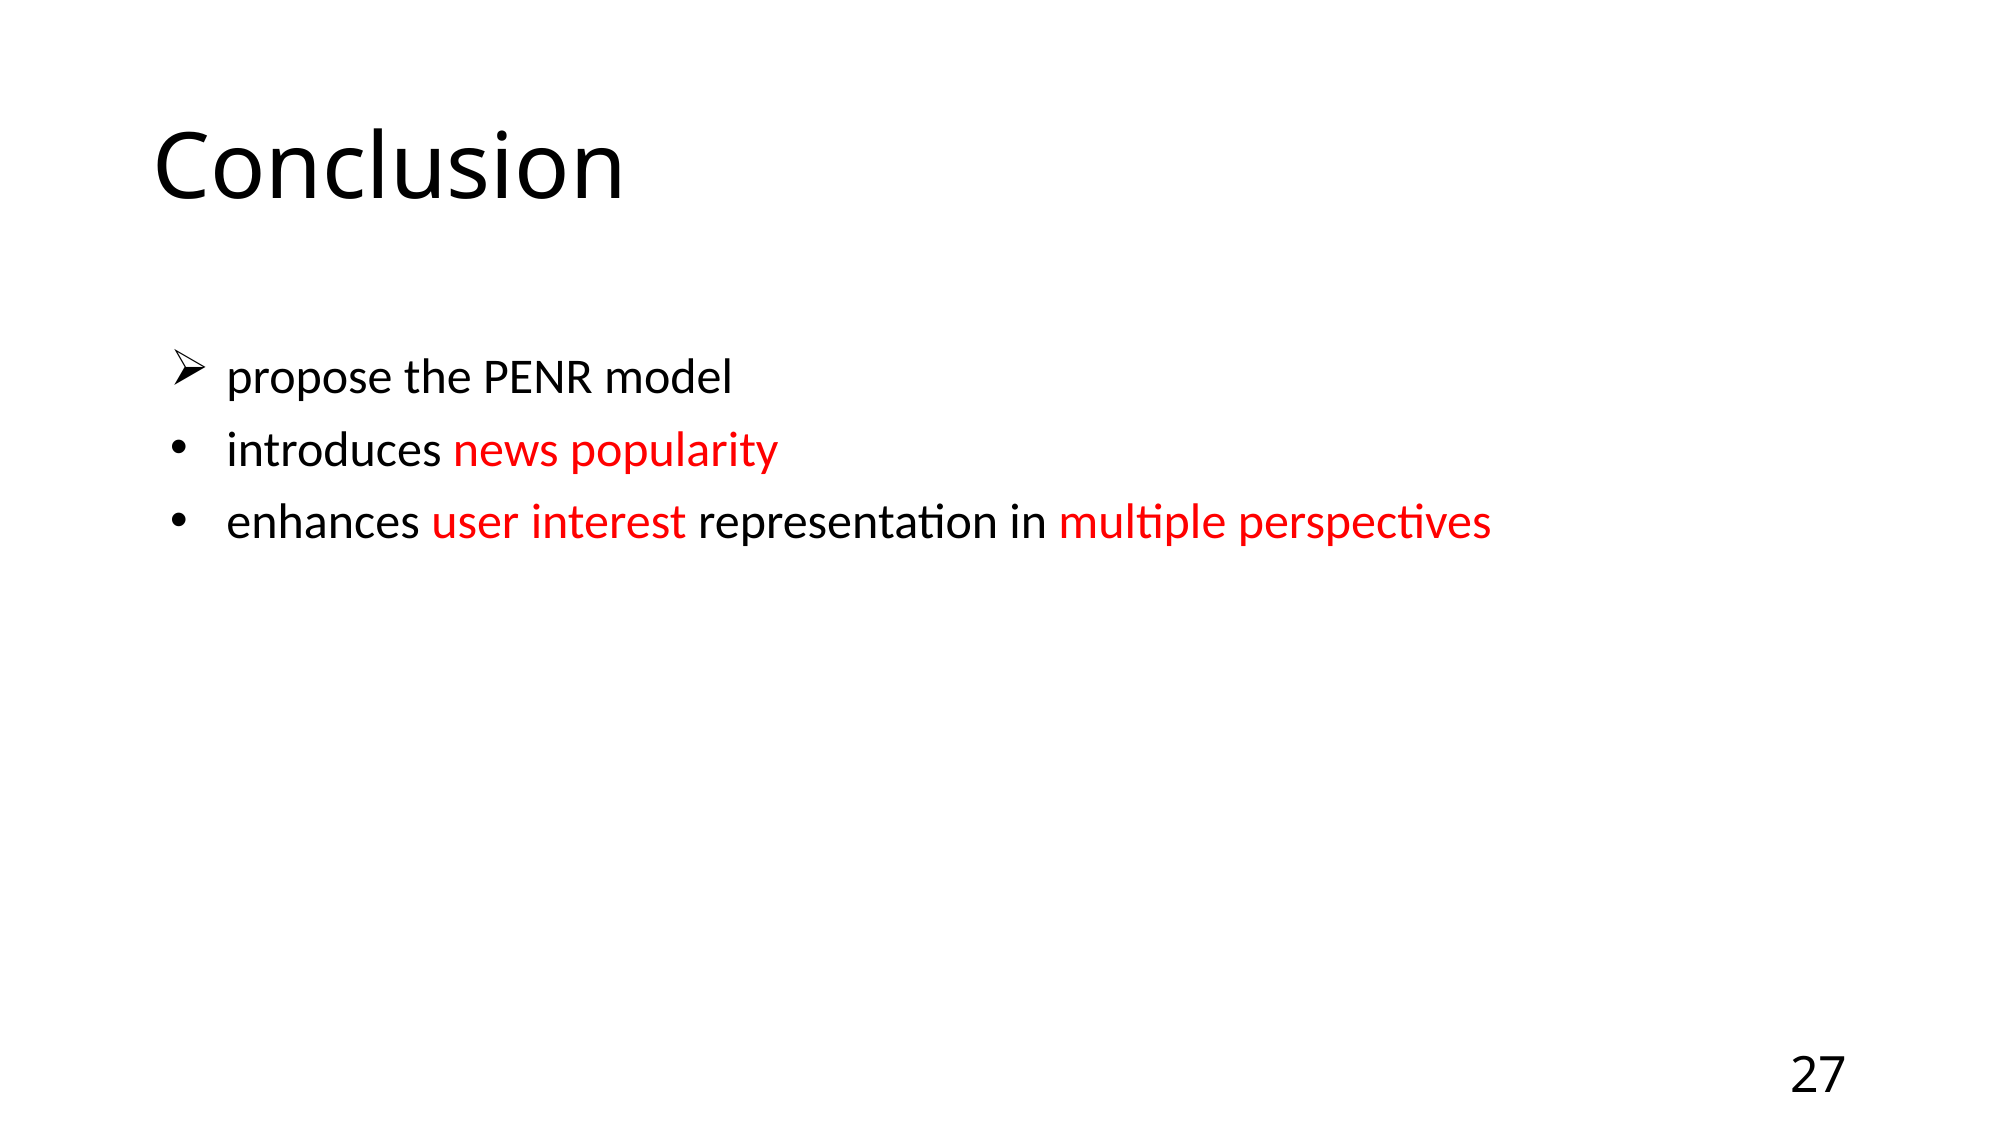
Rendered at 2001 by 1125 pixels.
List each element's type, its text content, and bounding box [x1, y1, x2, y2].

title Conclusion [137, 59, 1863, 278]
text_box propose the PENR model introduces news popularity enhances user interest representation in multiple perspectives [155, 263, 1881, 557]
slide_number 27 [1412, 1042, 1863, 1103]
